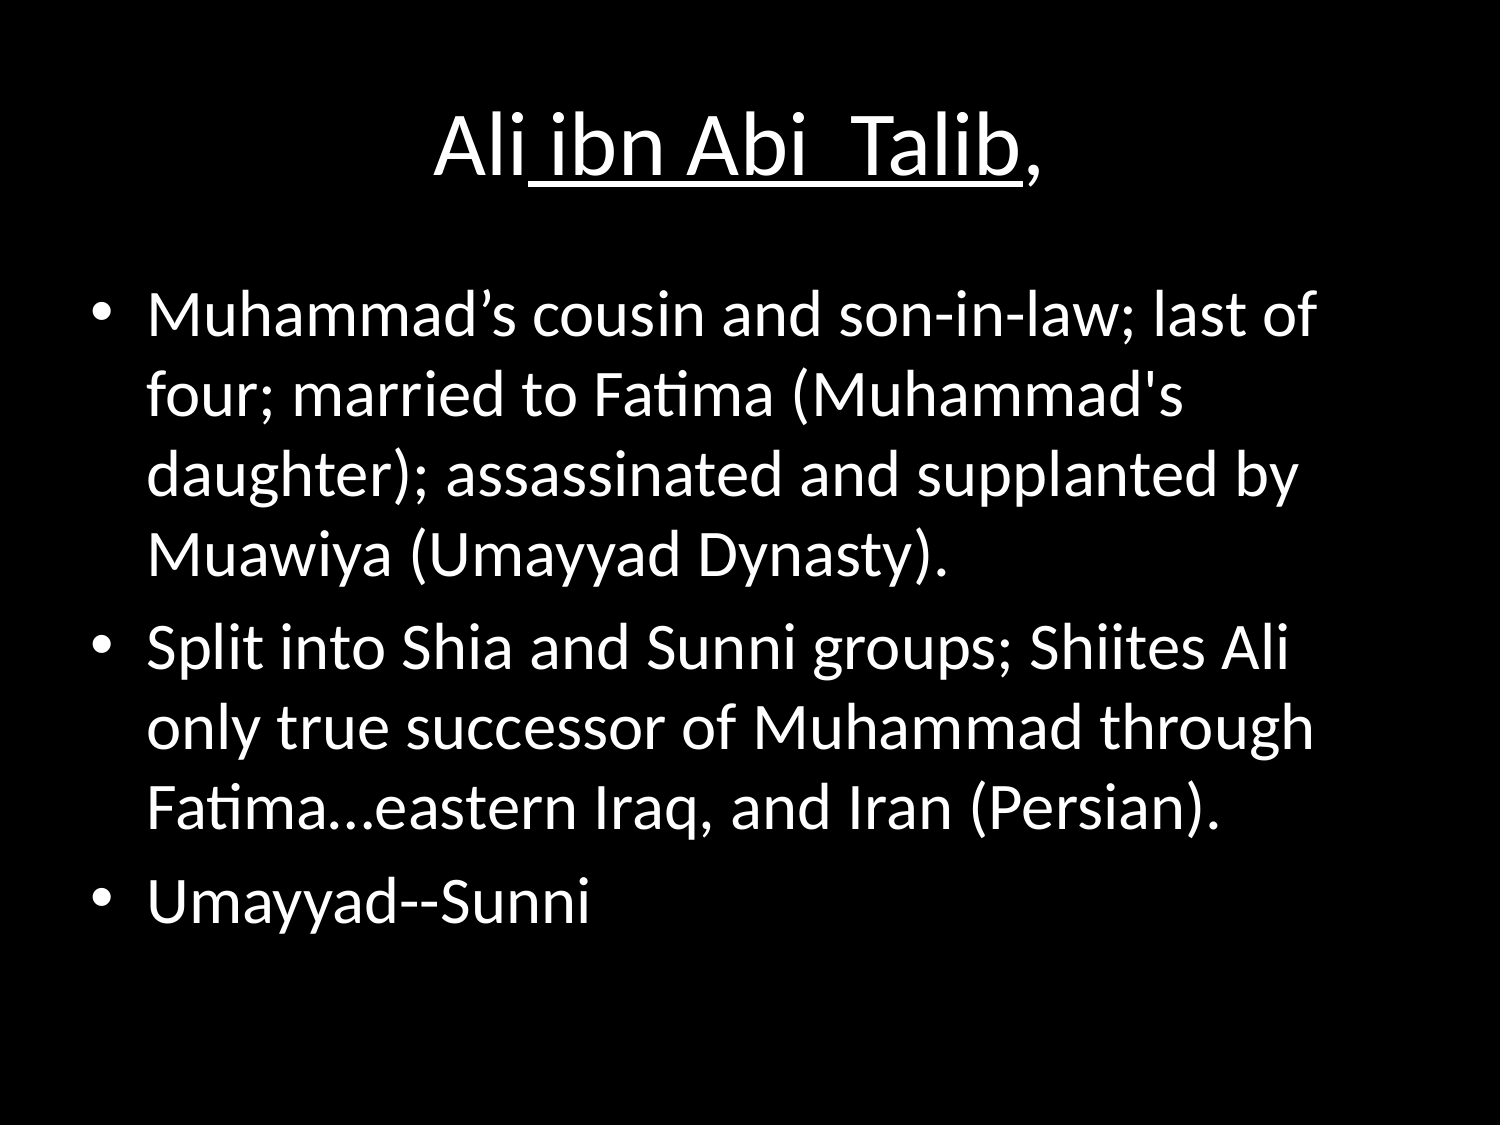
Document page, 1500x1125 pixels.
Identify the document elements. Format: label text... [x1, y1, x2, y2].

title Ali ibn Abi Talib, [75, 45, 1425, 233]
list Muhammad’s cousin and son-in-law; last of four; married to Fatima (Muhammad's daughter); assassinated and supplanted by Muawiya (Umayyad Dynasty). Split into Shia and Sunni groups; Shiites Ali only true successor of Muhammad through Fatima…eastern Iraq, and Iran (Persian). Umayyad--Sunni [75, 262, 1425, 1005]
